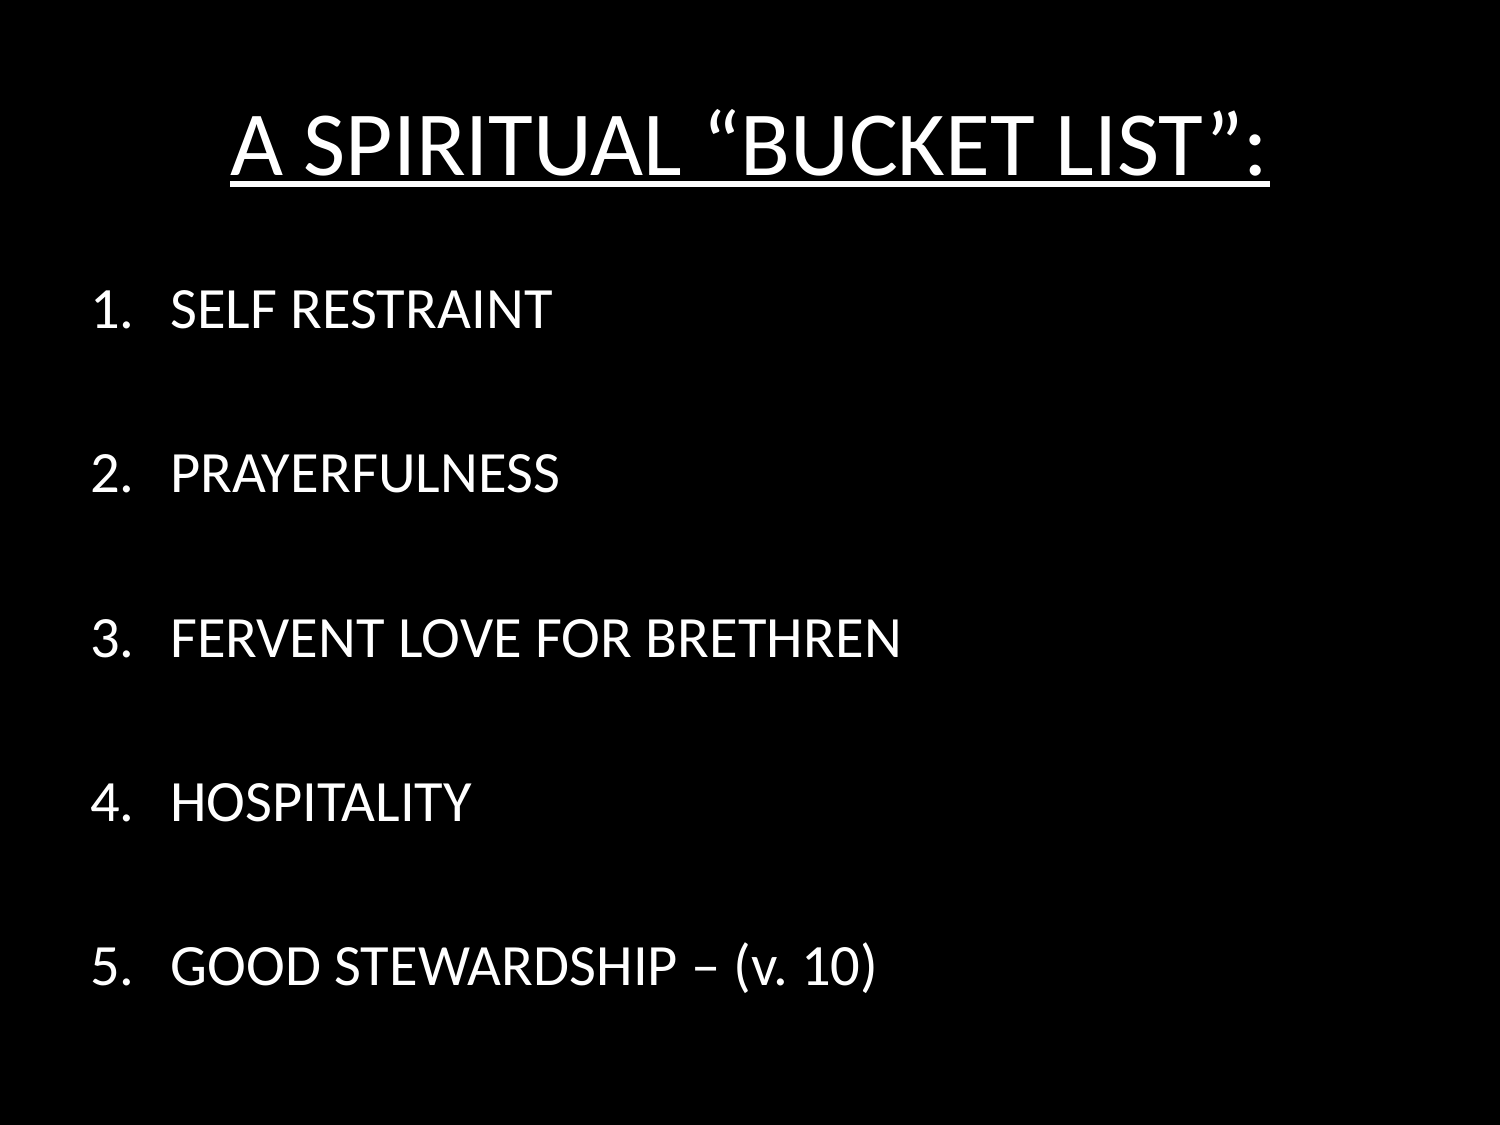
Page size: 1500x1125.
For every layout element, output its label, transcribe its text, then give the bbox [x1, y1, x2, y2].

title A SPIRITUAL “BUCKET LIST”: [75, 45, 1425, 233]
list SELF RESTRAINT PRAYERFULNESS FERVENT LOVE FOR BRETHREN HOSPITALITY GOOD STEWARDSHIP – (v. 10) [75, 262, 1425, 1005]
